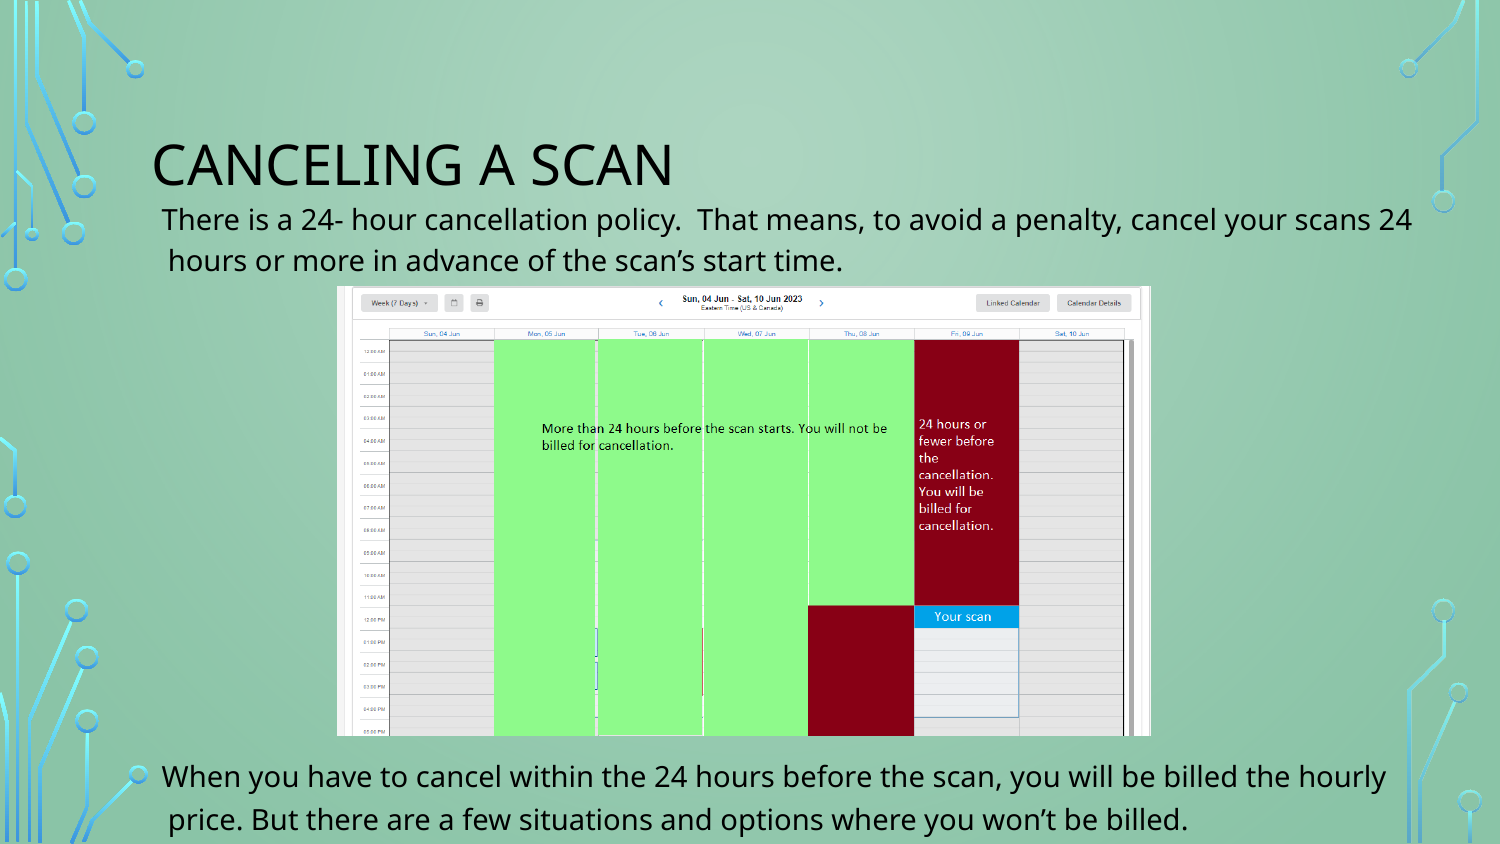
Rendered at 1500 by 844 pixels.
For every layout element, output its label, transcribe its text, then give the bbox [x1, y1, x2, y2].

title CANCELING A SCAN [140, 76, 1360, 188]
list There is a 24- hour cancellation policy. That means, to avoid a penalty, cancel your scans 24 hours or more in advance of the scan’s start time. When you have to cancel within the 24 hours before the scan, you will be billed the hourly price. But there are a few situations and options where you won’t be billed. [127, 188, 1433, 844]
picture [337, 286, 1151, 737]
